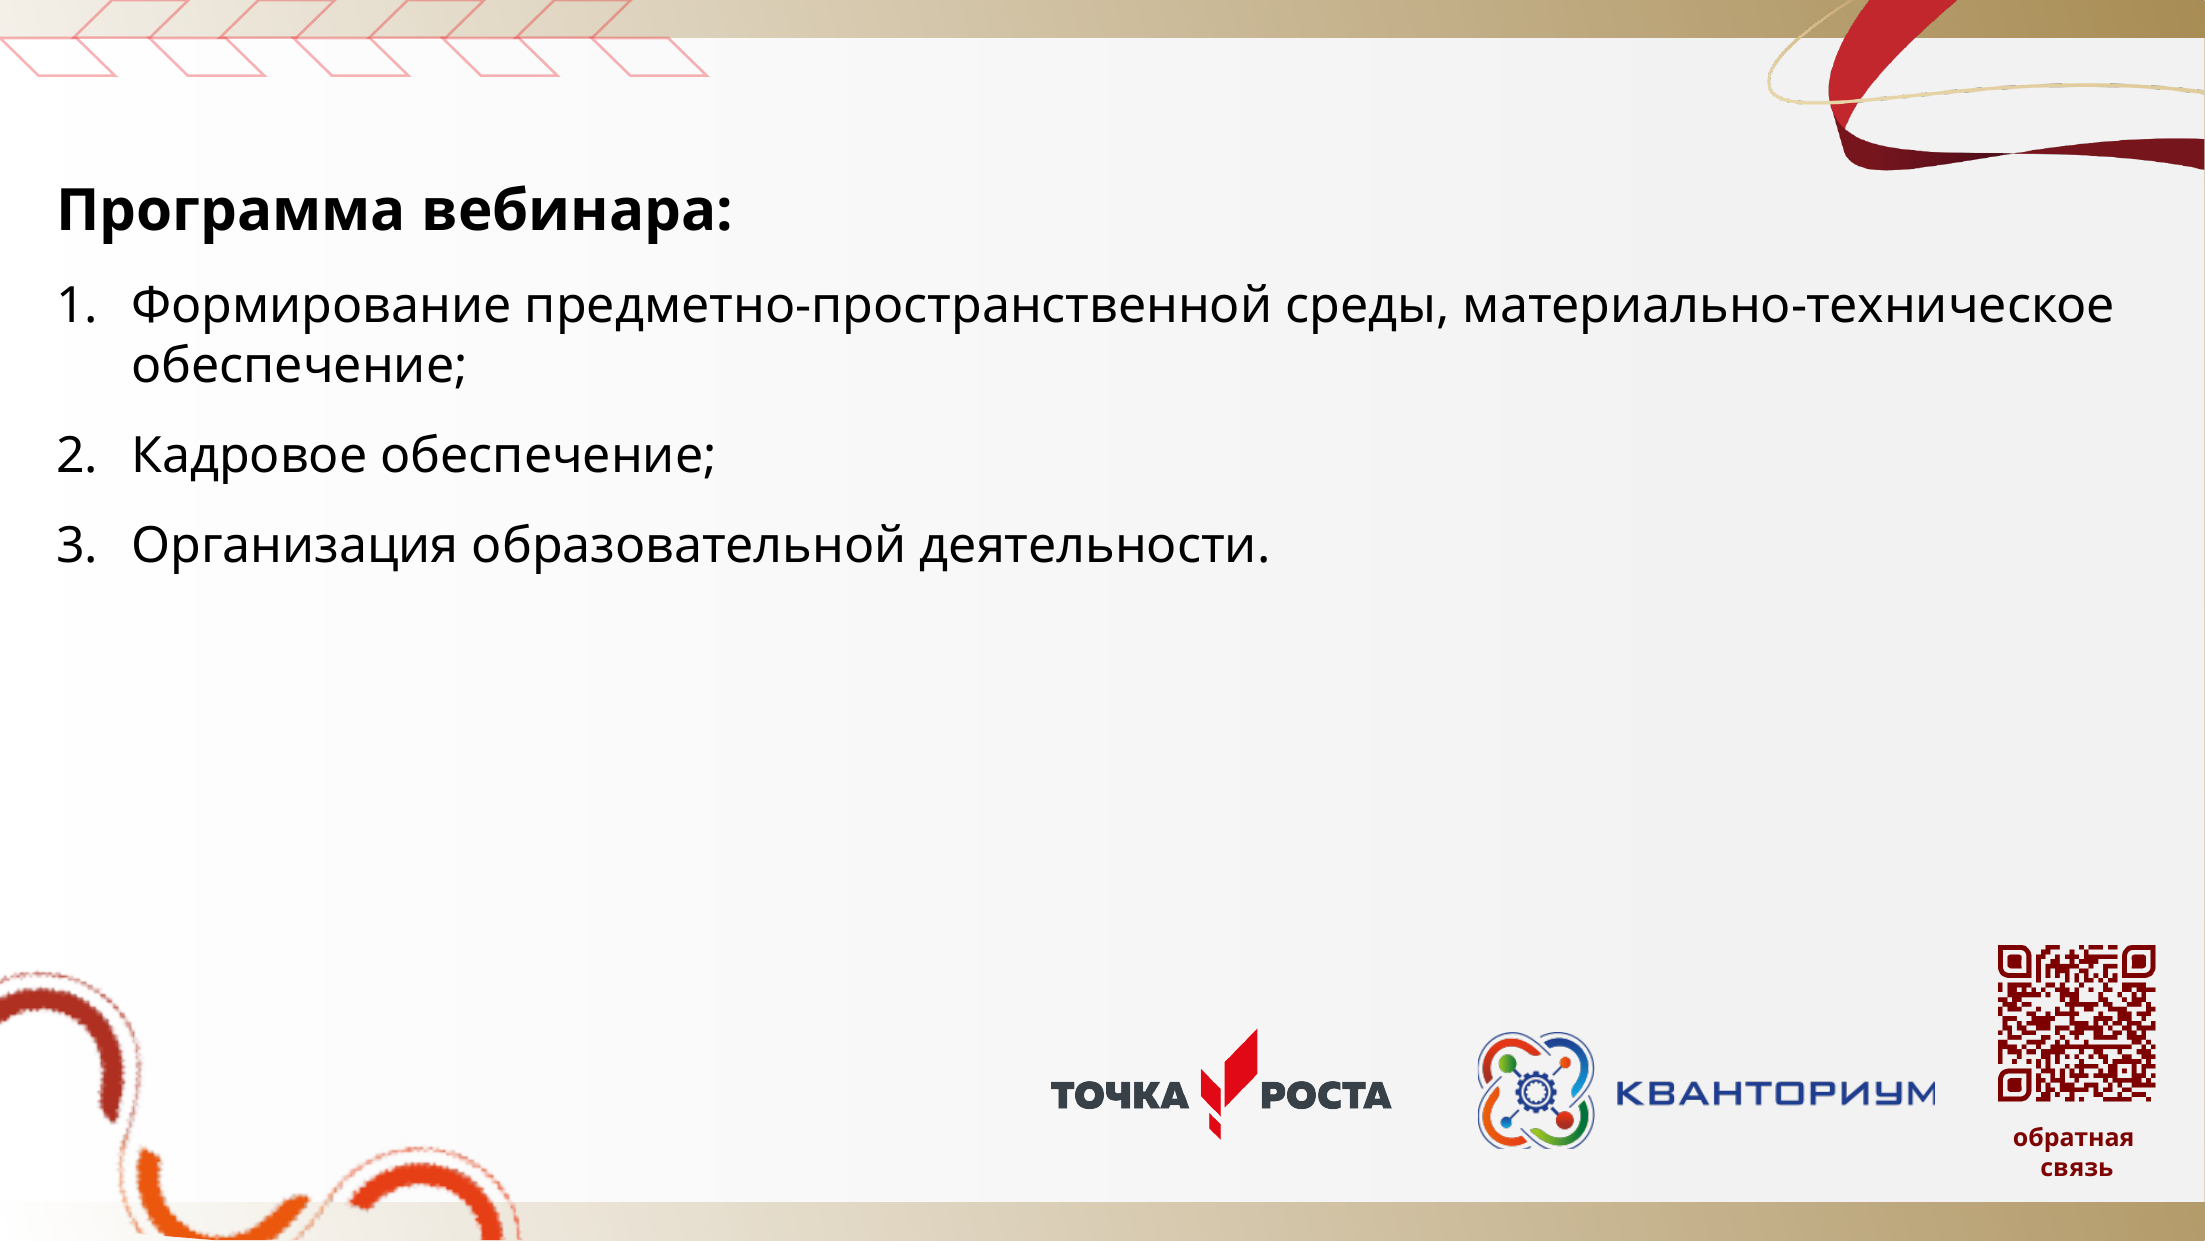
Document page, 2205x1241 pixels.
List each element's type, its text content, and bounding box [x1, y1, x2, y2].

text_box Формирование предметно-пространственной среды, материально-техническое обеспечение; Кадровое обеспечение; Организация образовательной деятельности. [41, 265, 2166, 580]
picture [1988, 935, 2165, 1111]
text_box Программа вебинара: [41, 149, 2166, 265]
picture [1051, 1028, 1392, 1140]
picture [1743, 0, 2205, 320]
